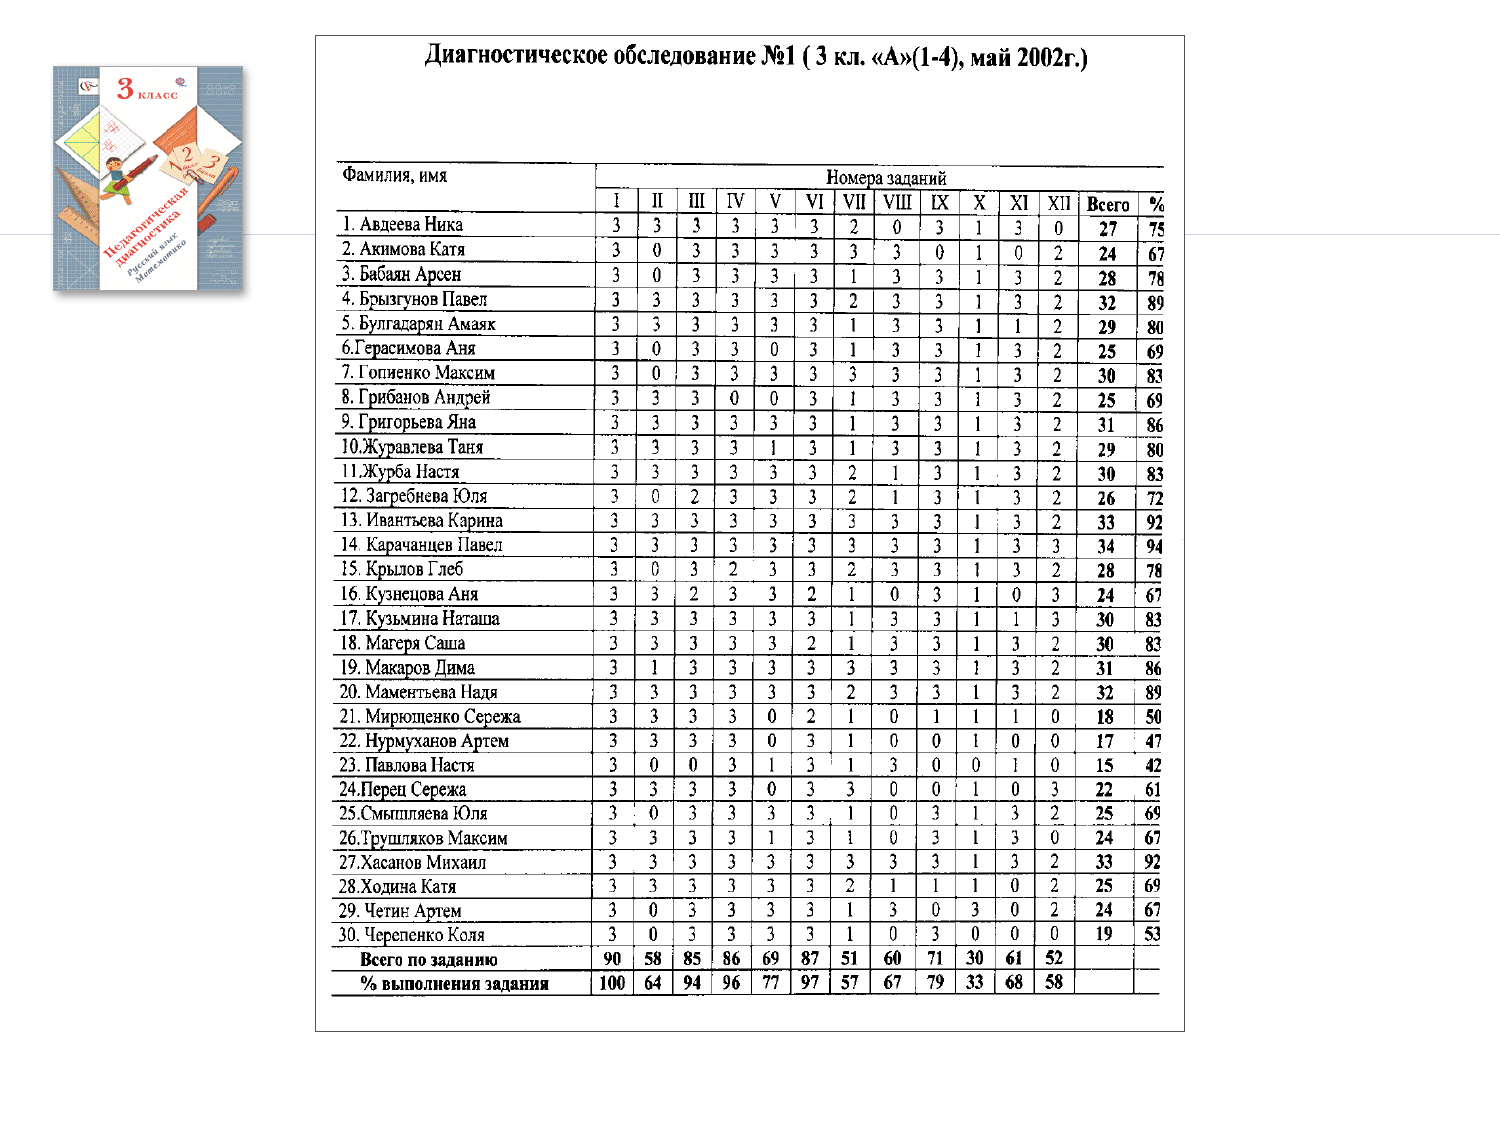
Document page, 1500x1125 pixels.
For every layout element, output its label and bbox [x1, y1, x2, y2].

picture [52, 66, 243, 292]
list [315, 35, 1185, 1032]
